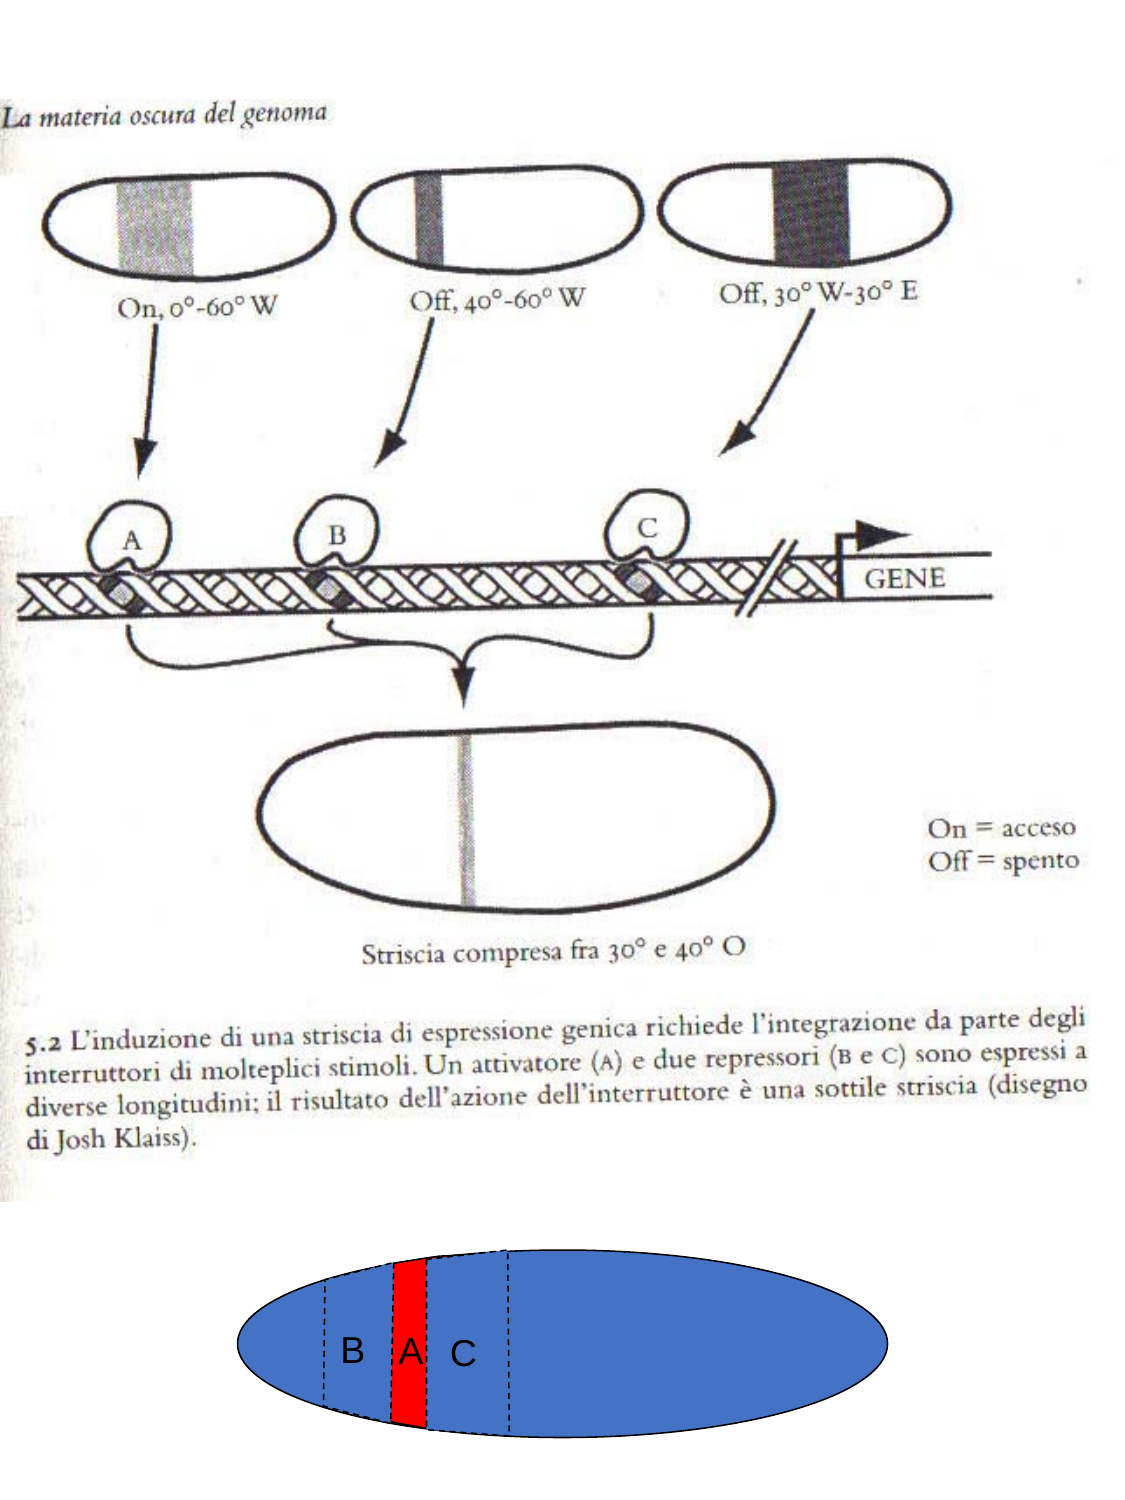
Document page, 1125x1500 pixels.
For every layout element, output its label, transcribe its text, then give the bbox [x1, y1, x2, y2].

text_box [237, 1280, 377, 1421]
text_box [391, 1380, 426, 1429]
picture [0, 99, 1125, 1202]
text_box [504, 1250, 888, 1438]
text_box [426, 1250, 510, 1436]
text_box A [383, 1320, 439, 1380]
text_box C [435, 1321, 492, 1382]
text_box [393, 1255, 455, 1320]
text_box B [325, 1318, 381, 1379]
text_box [323, 1262, 394, 1424]
